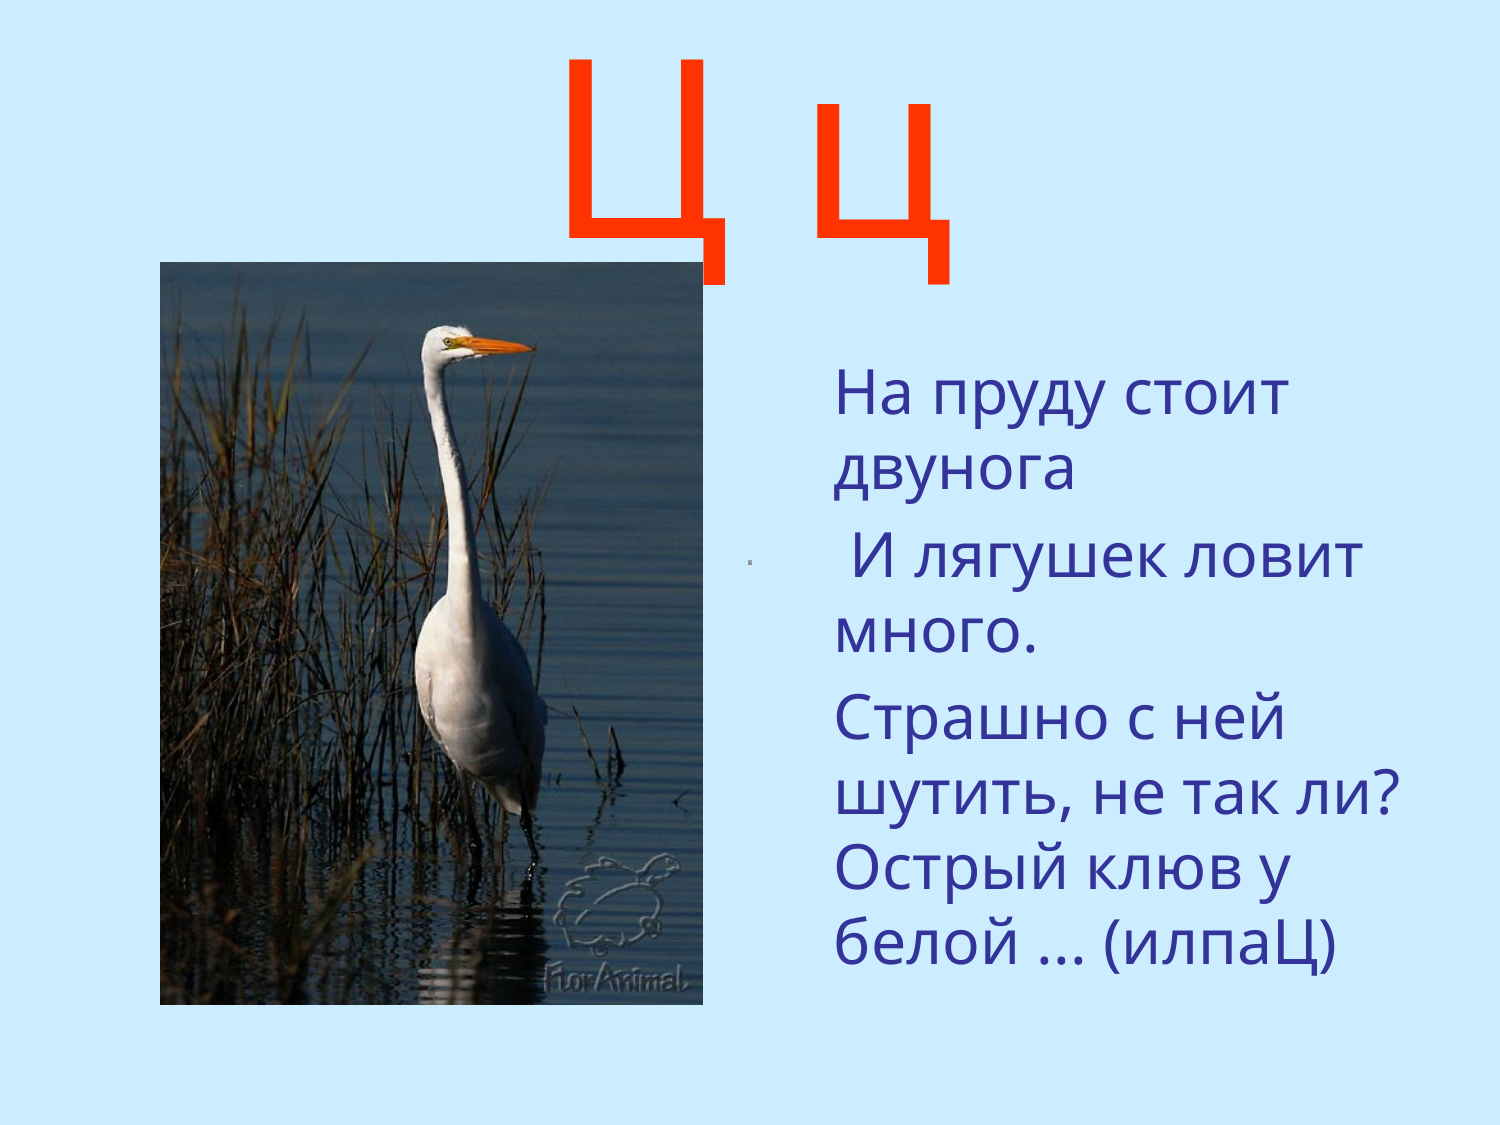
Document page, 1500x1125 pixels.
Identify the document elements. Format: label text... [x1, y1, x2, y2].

title Ц ц [74, 44, 1426, 233]
list На пруду стоит двунога И лягушек ловит много. Страшно с ней шутить, не так ли? Острый клюв у белой ... (илпаЦ) [762, 262, 1426, 1006]
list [159, 262, 704, 1006]
